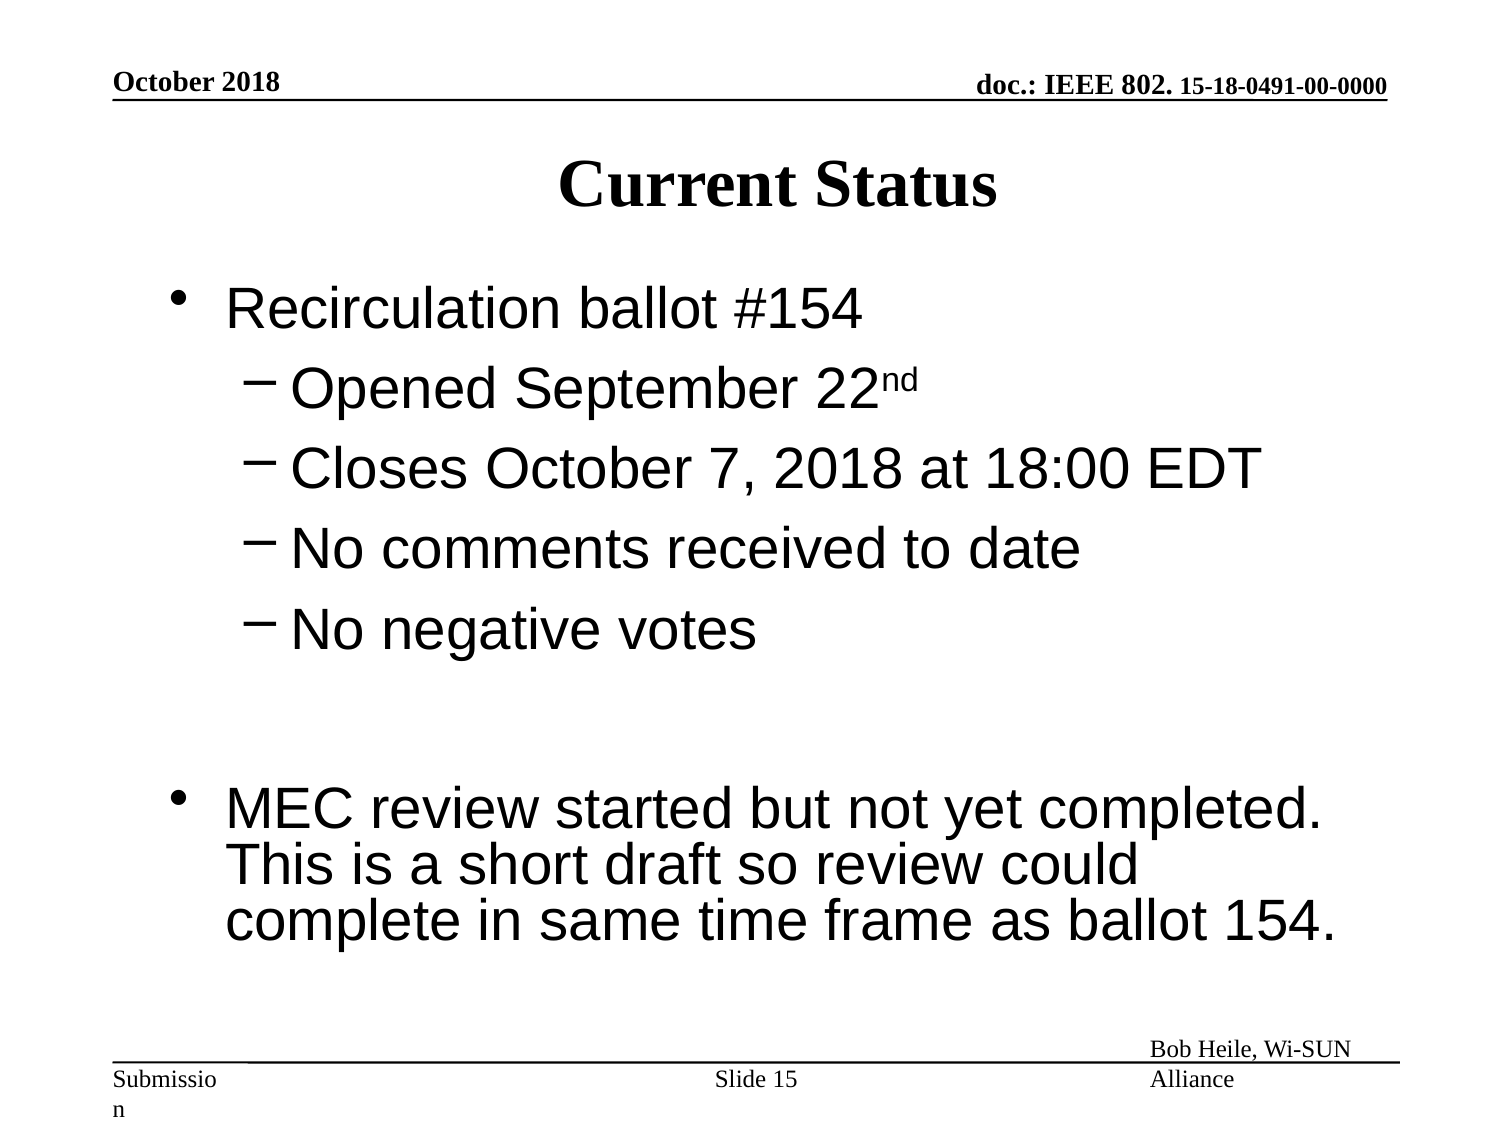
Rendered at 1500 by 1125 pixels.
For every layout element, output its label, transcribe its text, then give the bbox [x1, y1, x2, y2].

slide_number Slide 15 [712, 1062, 800, 1093]
text_box Current Status [140, 130, 1416, 256]
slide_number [112, 62, 375, 98]
footer Bob Heile, Wi-SUN Alliance [1149, 1062, 1413, 1093]
list Recirculation ballot #154 Opened September 22nd Closes October 7, 2018 at 18:00 EDT No comments received to date No negative votes MEC review started but not yet completed. This is a short draft so review could complete in same time frame as ballot 154. [153, 276, 1386, 857]
